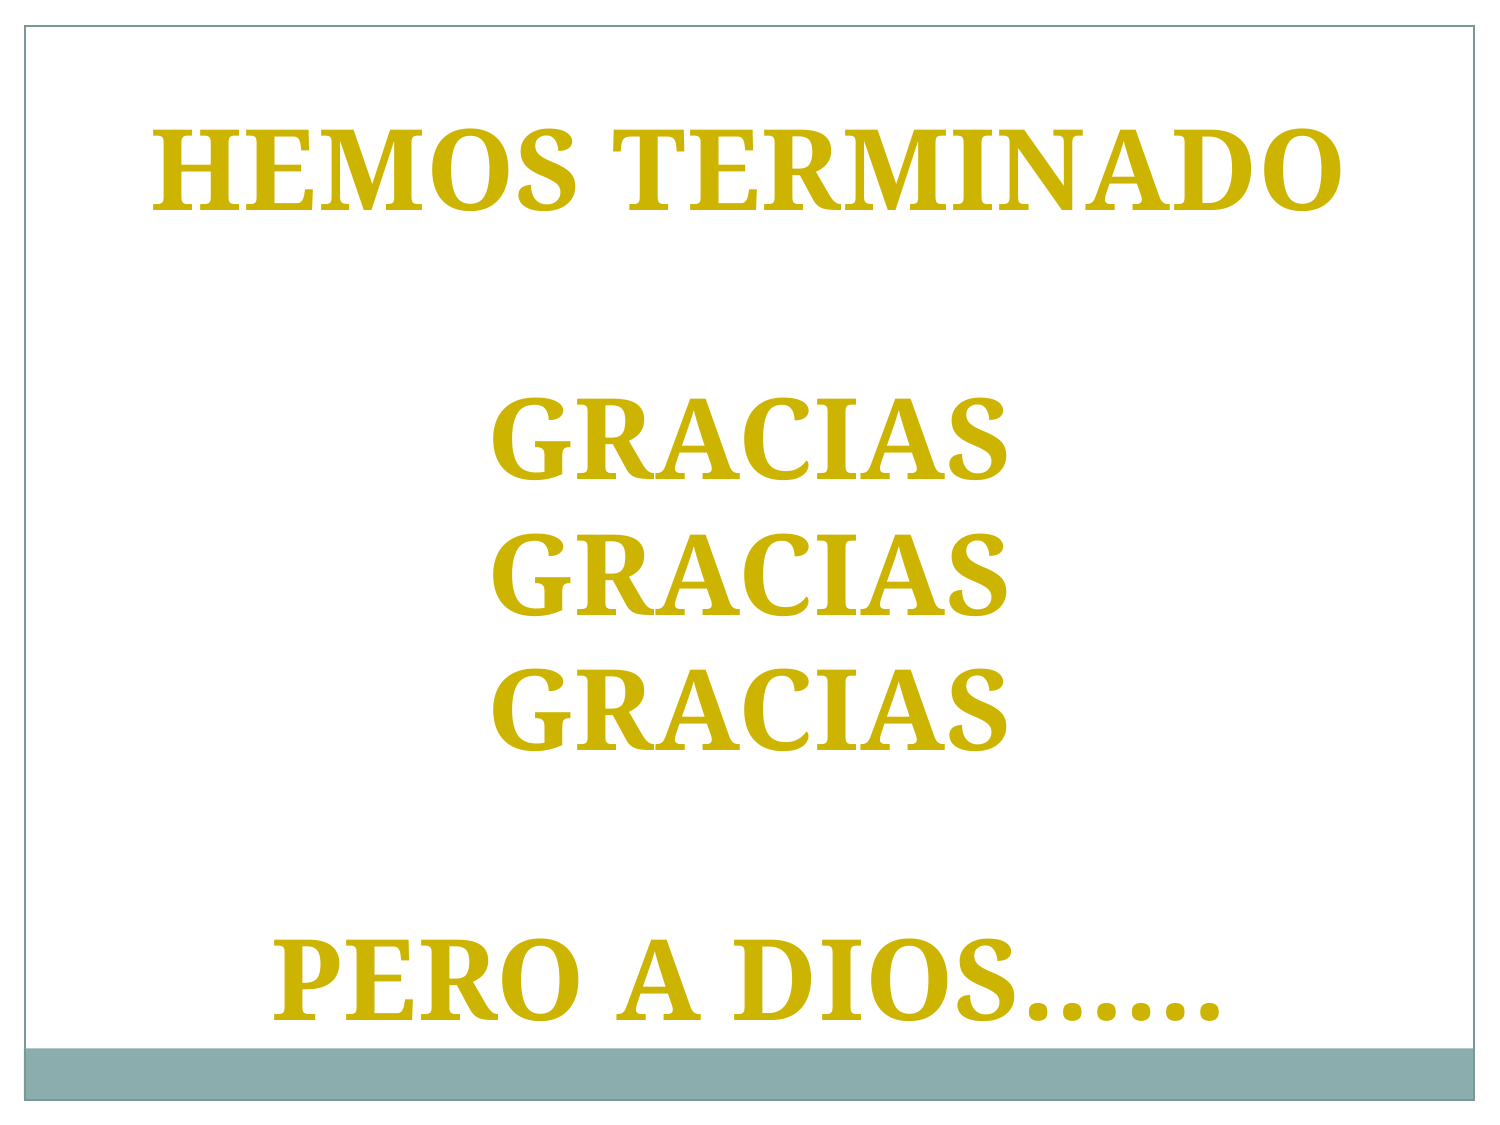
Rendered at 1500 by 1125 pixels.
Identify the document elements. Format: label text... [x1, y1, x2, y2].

text_box HEMOS TERMINADO GRACIAS GRACIAS GRACIAS PERO A DIOS…… [84, 89, 1416, 1050]
